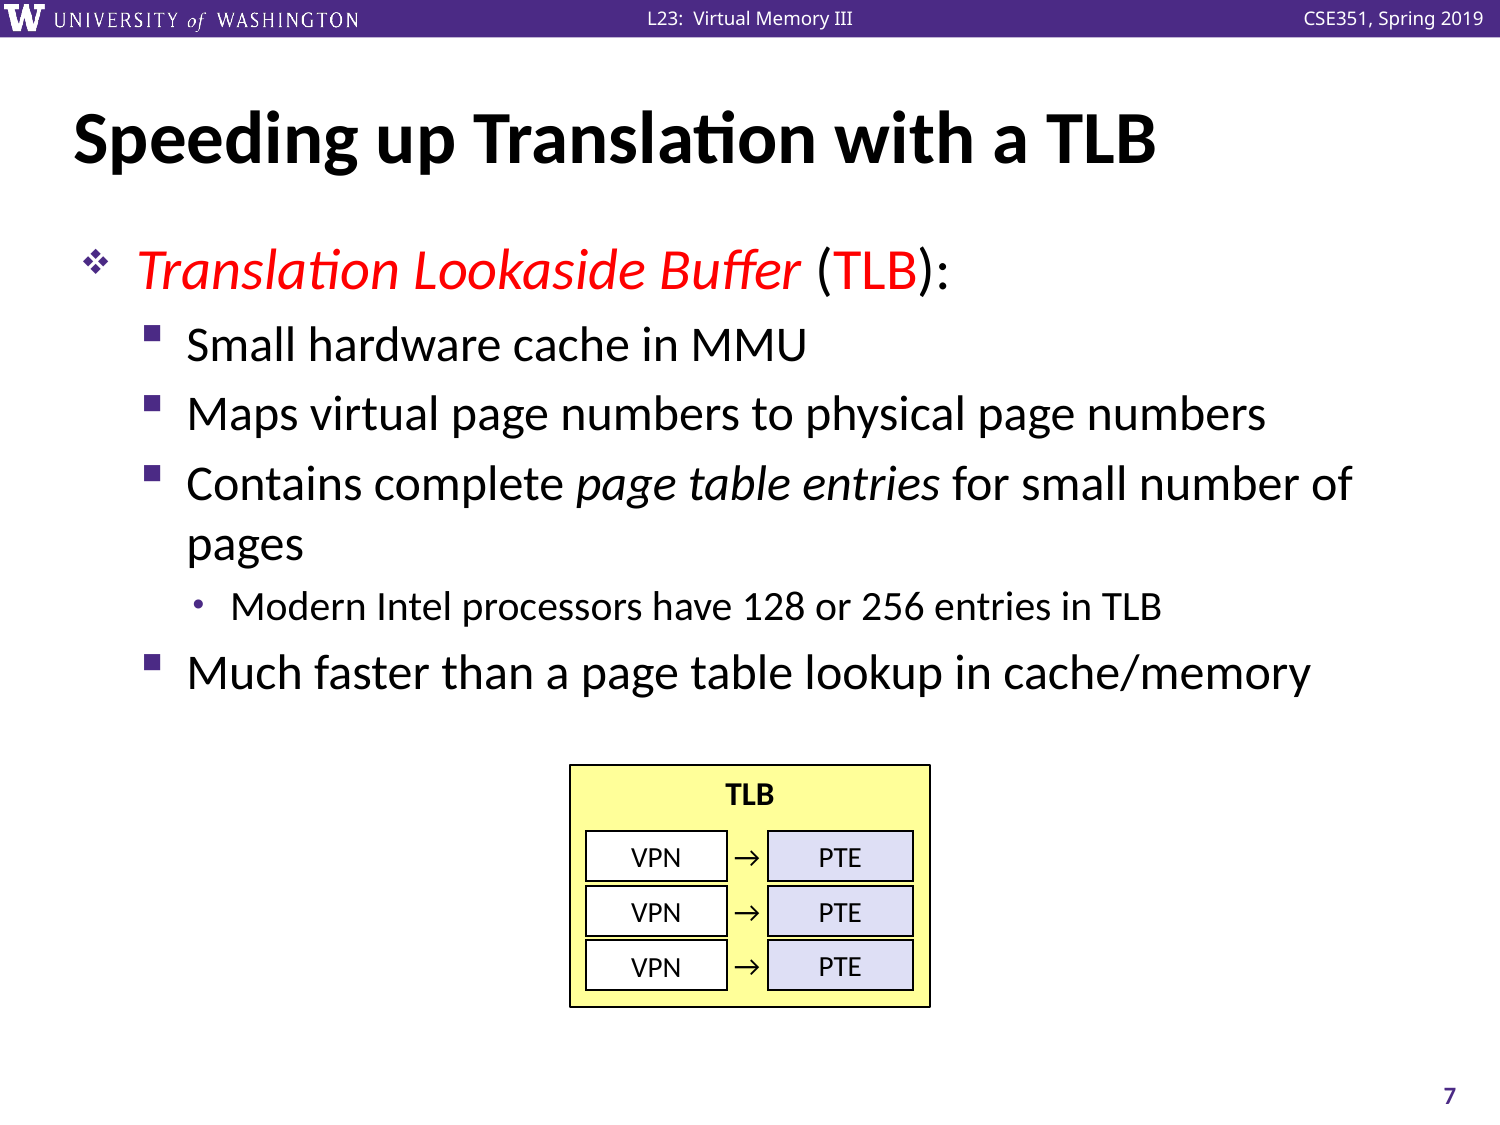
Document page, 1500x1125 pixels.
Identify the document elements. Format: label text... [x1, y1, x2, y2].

slide_number 7 [1400, 1065, 1500, 1125]
picture [4, 4, 358, 32]
list Translation Lookaside Buffer (TLB): Small hardware cache in MMU Maps virtual page numbers to physical page numbers Contains complete page table entries for small number of pages Modern Intel processors have 128 or 256 entries in TLB Much faster than a page table lookup in cache/memory [64, 223, 1438, 1040]
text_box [569, 764, 931, 1008]
title Speeding up Translation with a TLB [58, 71, 1438, 197]
